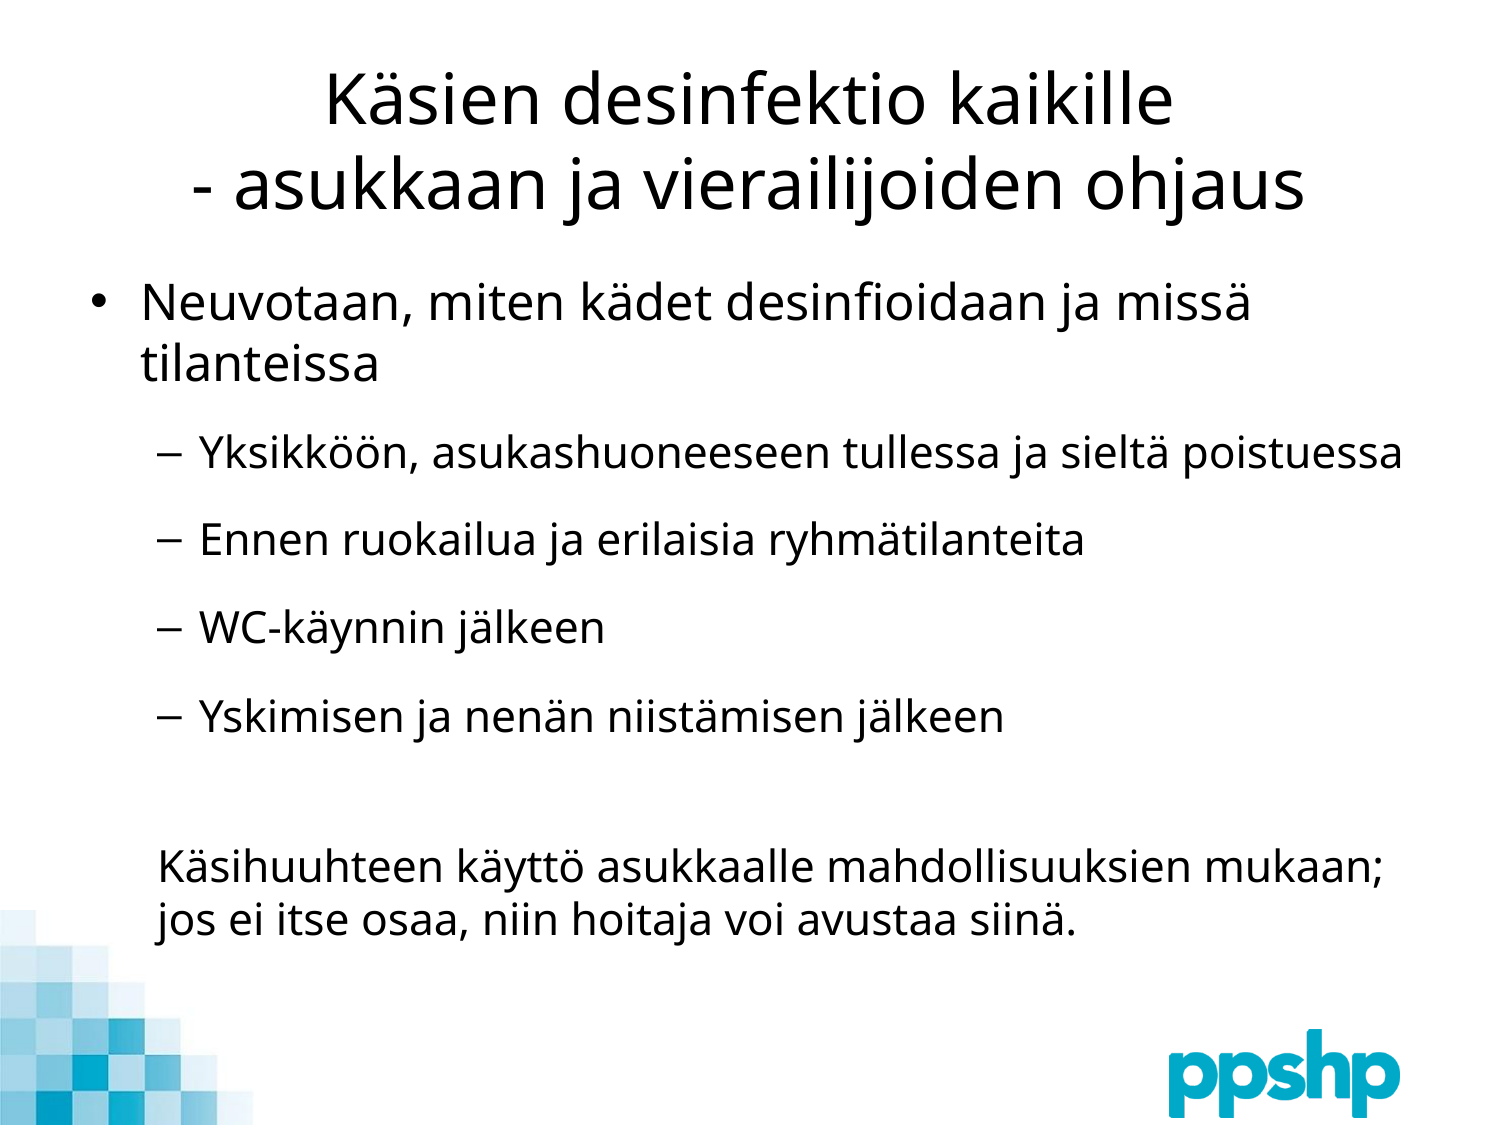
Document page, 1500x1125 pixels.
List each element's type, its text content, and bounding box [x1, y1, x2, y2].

title Käsien desinfektio kaikille - asukkaan ja vierailijoiden ohjaus [75, 45, 1425, 233]
list Neuvotaan, miten kädet desinfioidaan ja missä tilanteissa Yksikköön, asukashuoneeseen tullessa ja sieltä poistuessa Ennen ruokailua ja erilaisia ryhmätilanteita WC-käynnin jälkeen Yskimisen ja nenän niistämisen jälkeen Käsihuuhteen käyttö asukkaalle mahdollisuuksien mukaan; jos ei itse osaa, niin hoitaja voi avustaa siinä. [75, 262, 1425, 1005]
picture [0, 910, 254, 1125]
picture [1169, 1029, 1400, 1118]
